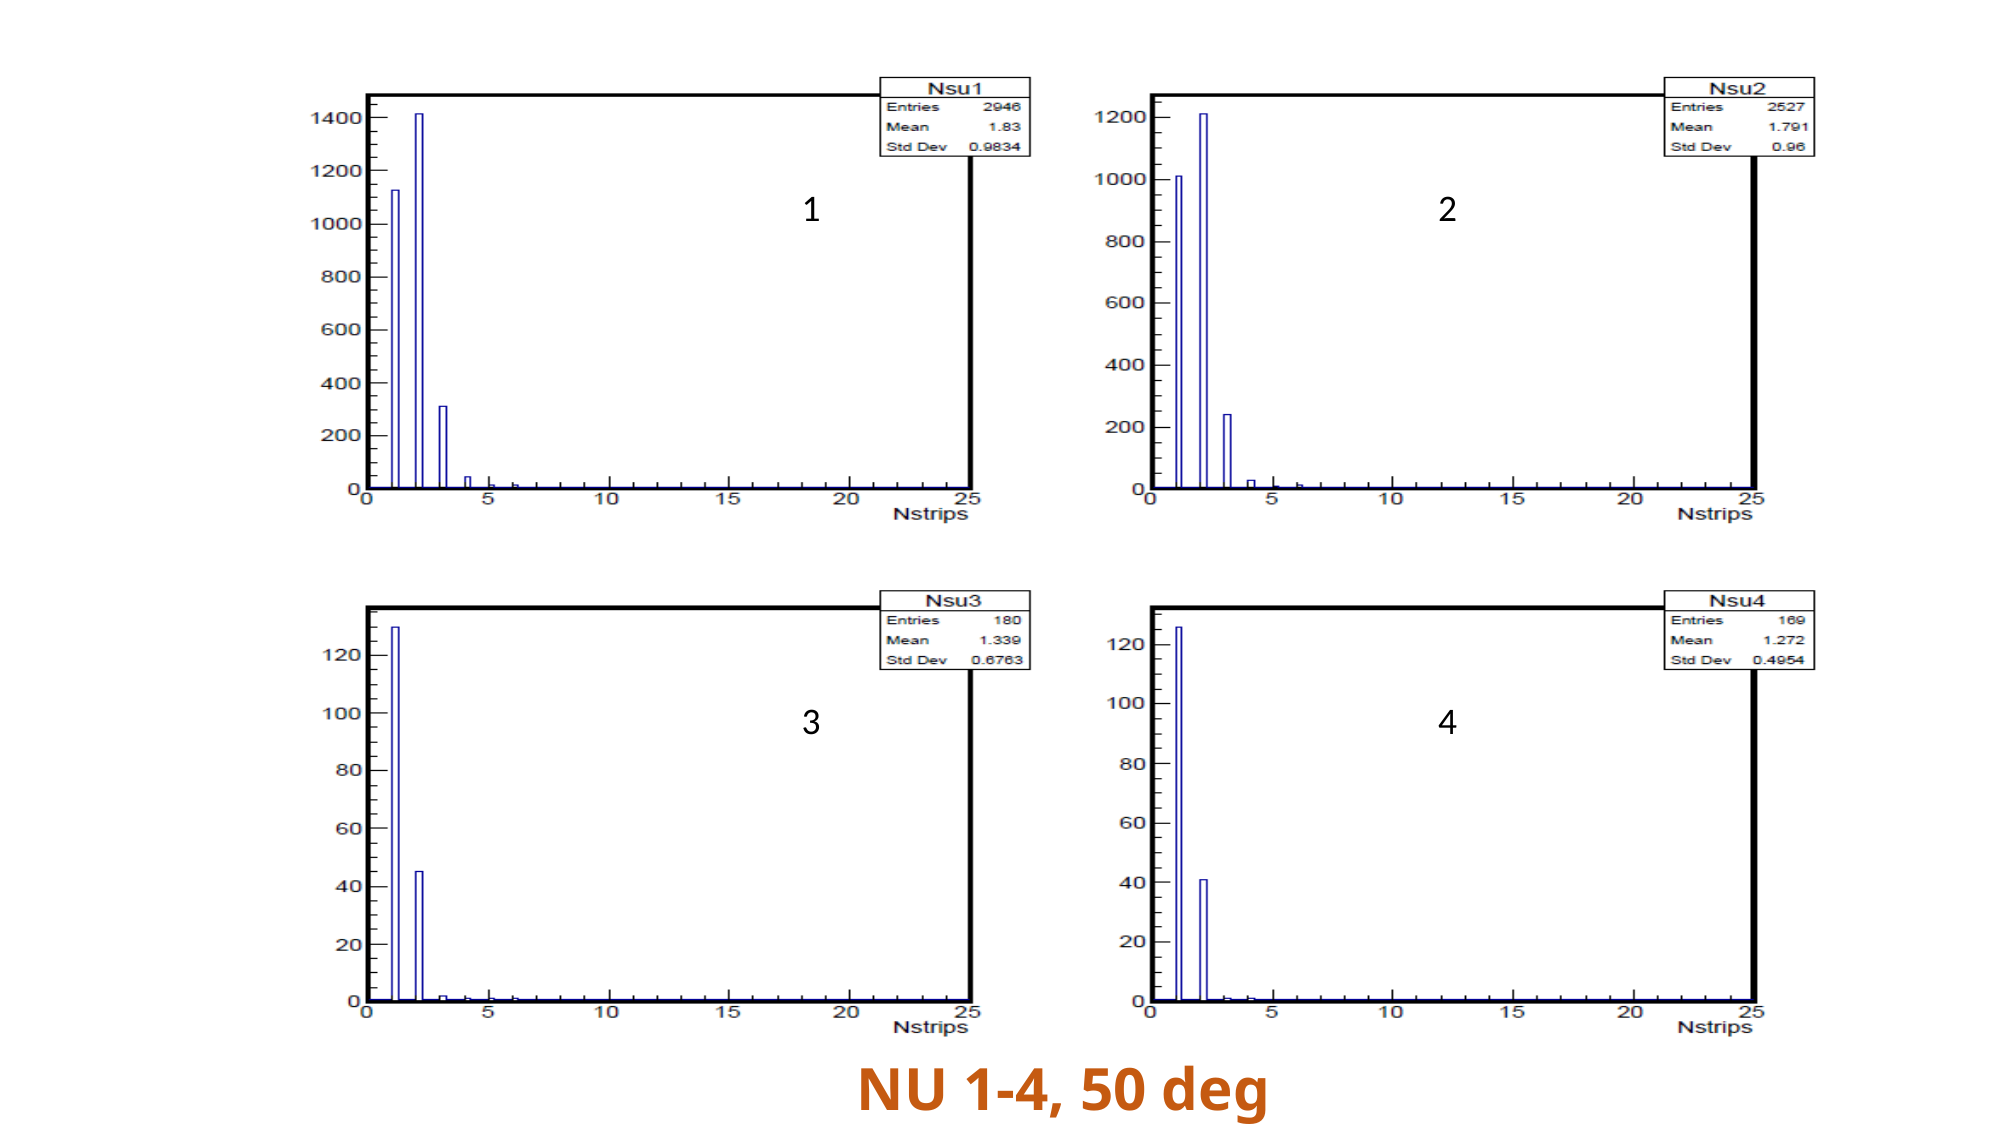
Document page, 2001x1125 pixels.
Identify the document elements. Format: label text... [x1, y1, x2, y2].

text_box NU 1-4, 50 deg [781, 1045, 1346, 1125]
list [303, 57, 1824, 1045]
